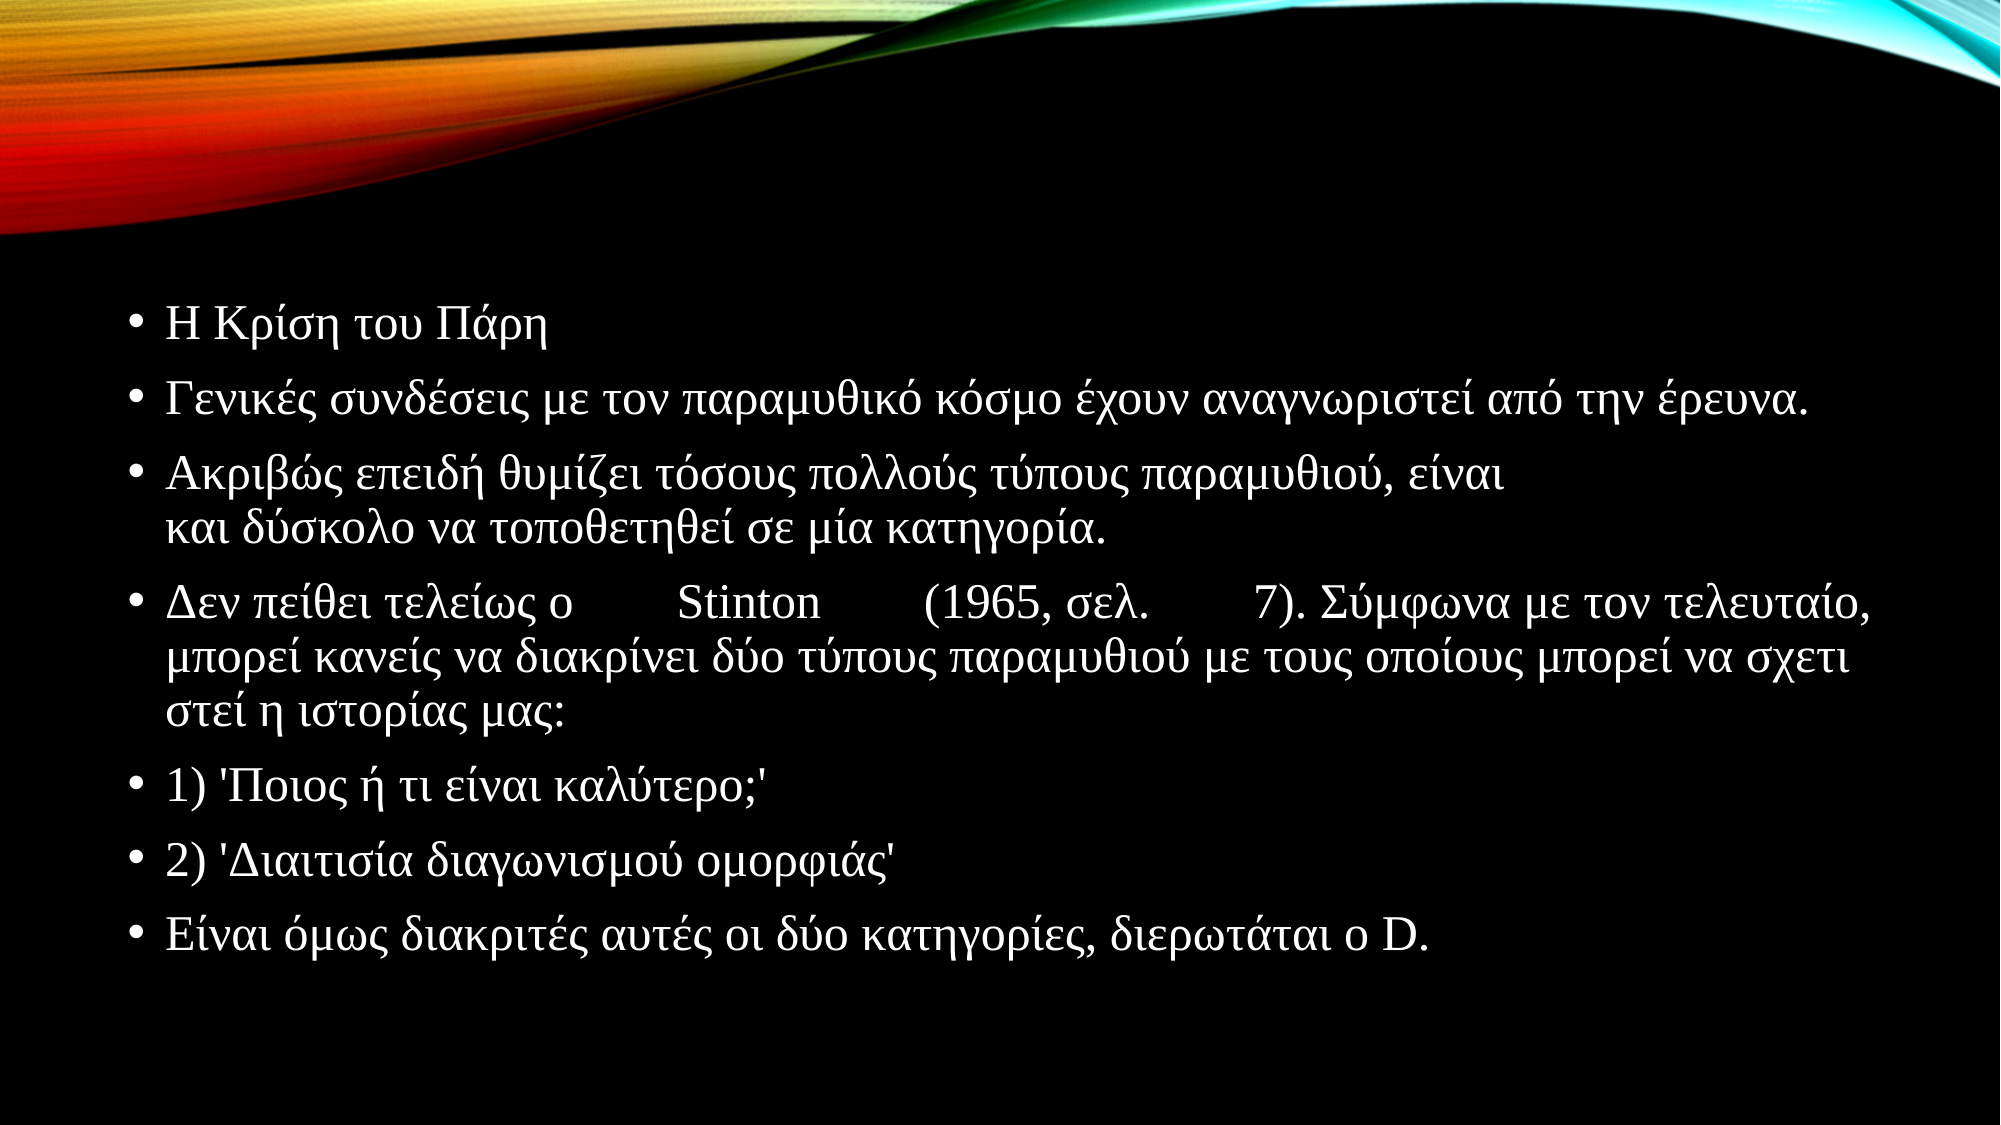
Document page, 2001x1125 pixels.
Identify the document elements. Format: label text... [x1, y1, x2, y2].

picture [0, 0, 2000, 237]
list Η Κρίση του Πάρη Γενικές συνδέσεις με τον παραμυθικό κόσμο έχουν αναγνωριστεί από την έρευνα. Ακριβώς επειδή θυμίζει τόσους πολλούς τύπους παραμυθιού, είναι και δύσκολο να τοποθετηθεί σε μία κατηγορία. Δεν πείθει τελείως ο Stinton (1965, σελ. 7). Σύμφωνα με τον τελευταίο, μπορεί κανείς να διακρίνει δύο τύπους παραμυθιού με τους οποίους μπορεί να σχετιστεί η ιστορίας μας: 1) 'Ποιος ή τι είναι καλύτερο;' 2) 'Διαιτισία διαγωνισμού ομορφιάς' Είναι όμως διακριτές αυτές οι δύο κατηγορίες, διερωτάται ο D. [112, 289, 1888, 1094]
